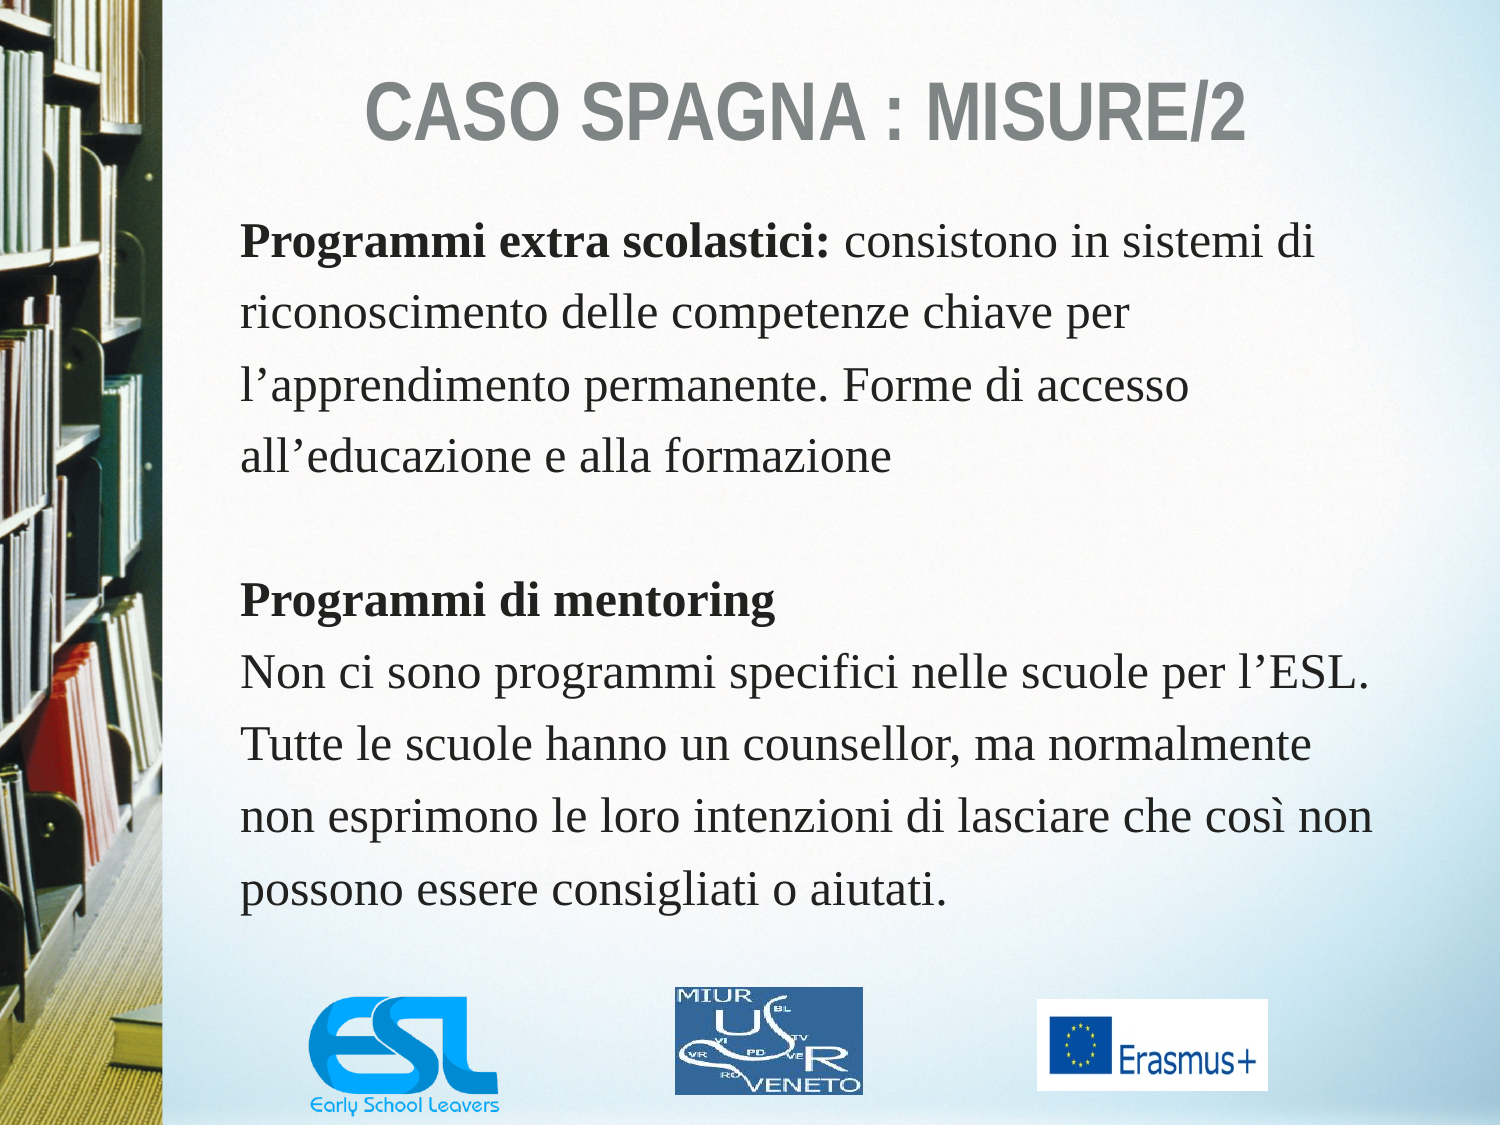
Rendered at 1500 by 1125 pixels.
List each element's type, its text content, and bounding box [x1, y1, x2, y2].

picture [0, 0, 1500, 1125]
list Programmi extra scolastici: consistono in sistemi di riconoscimento delle competenze chiave per l’apprendimento permanente. Forme di accesso all’educazione e alla formazione Programmi di mentoring Non ci sono programmi specifici nelle scuole per l’ESL. Tutte le scuole hanno un counsellor, ma normalmente non esprimono le loro intenzioni di lasciare che così non possono essere consigliati o aiutati. [225, 187, 1413, 1000]
title CASO SPAGNA : MISURE/2 [225, 50, 1388, 163]
